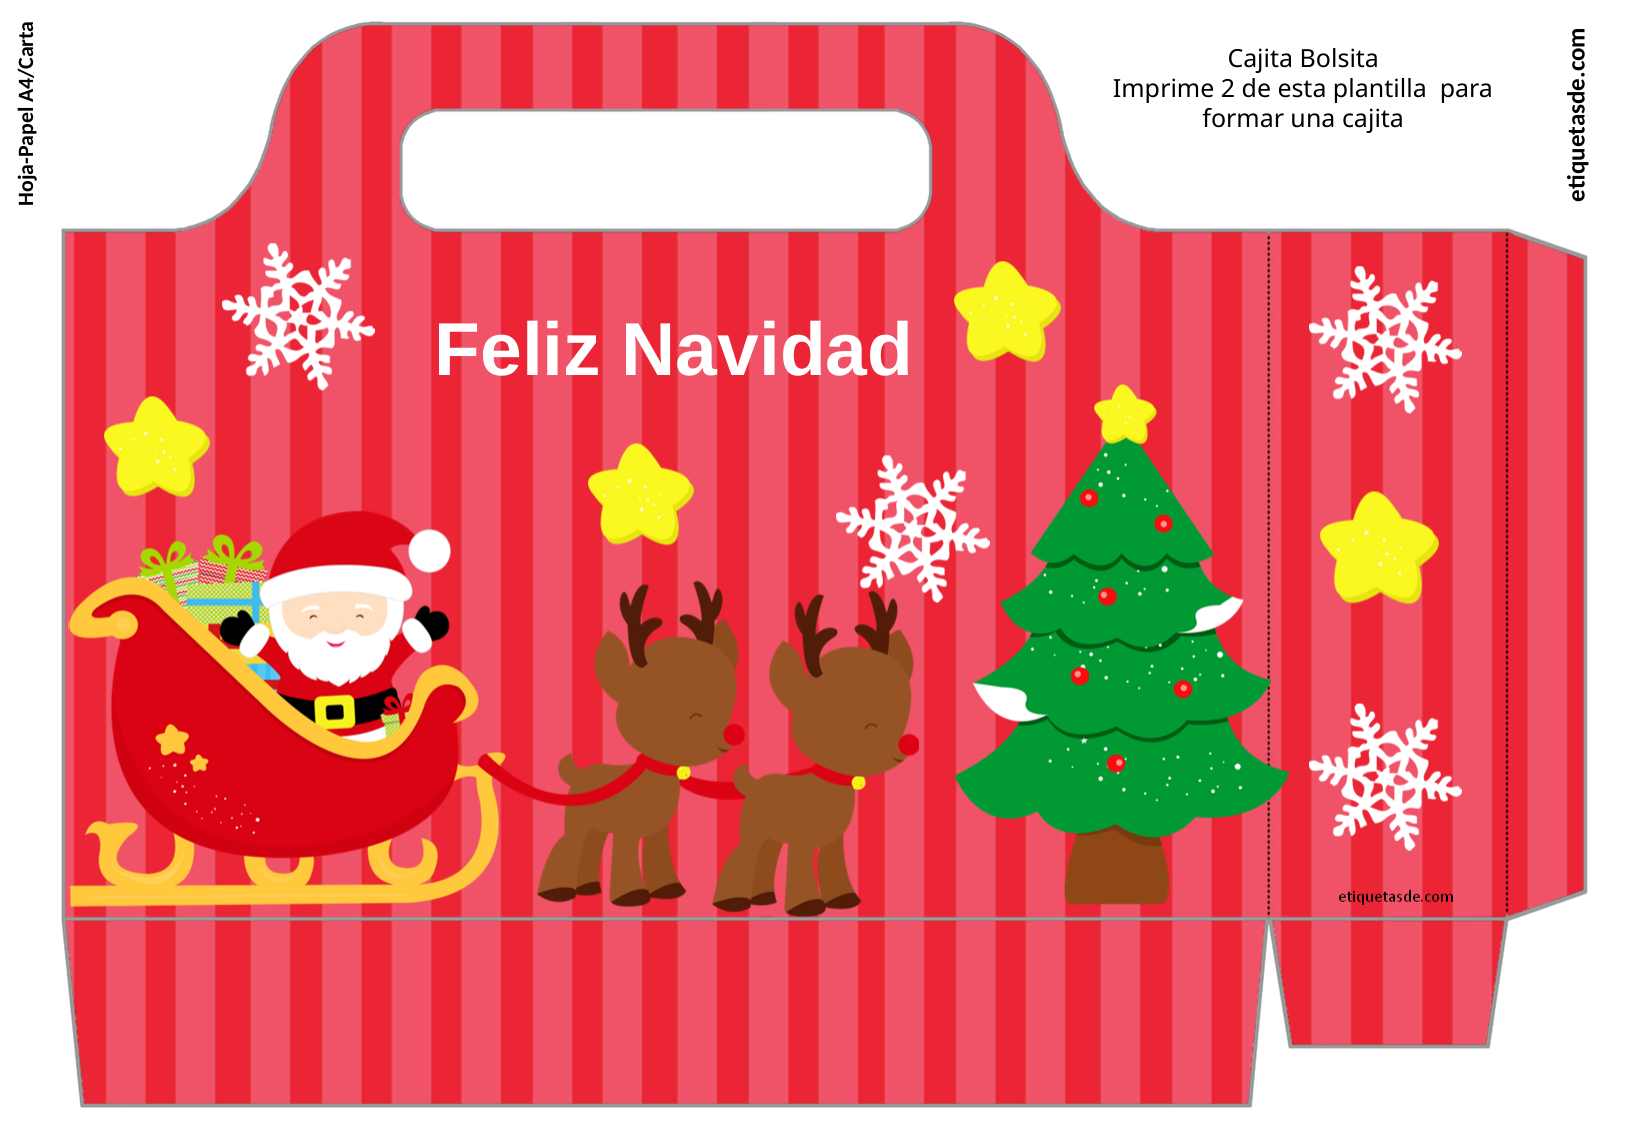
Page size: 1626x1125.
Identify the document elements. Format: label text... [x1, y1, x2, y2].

text_box Hoja-Papel A4/Carta [3, 6, 27, 222]
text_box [32, 0, 1593, 1125]
